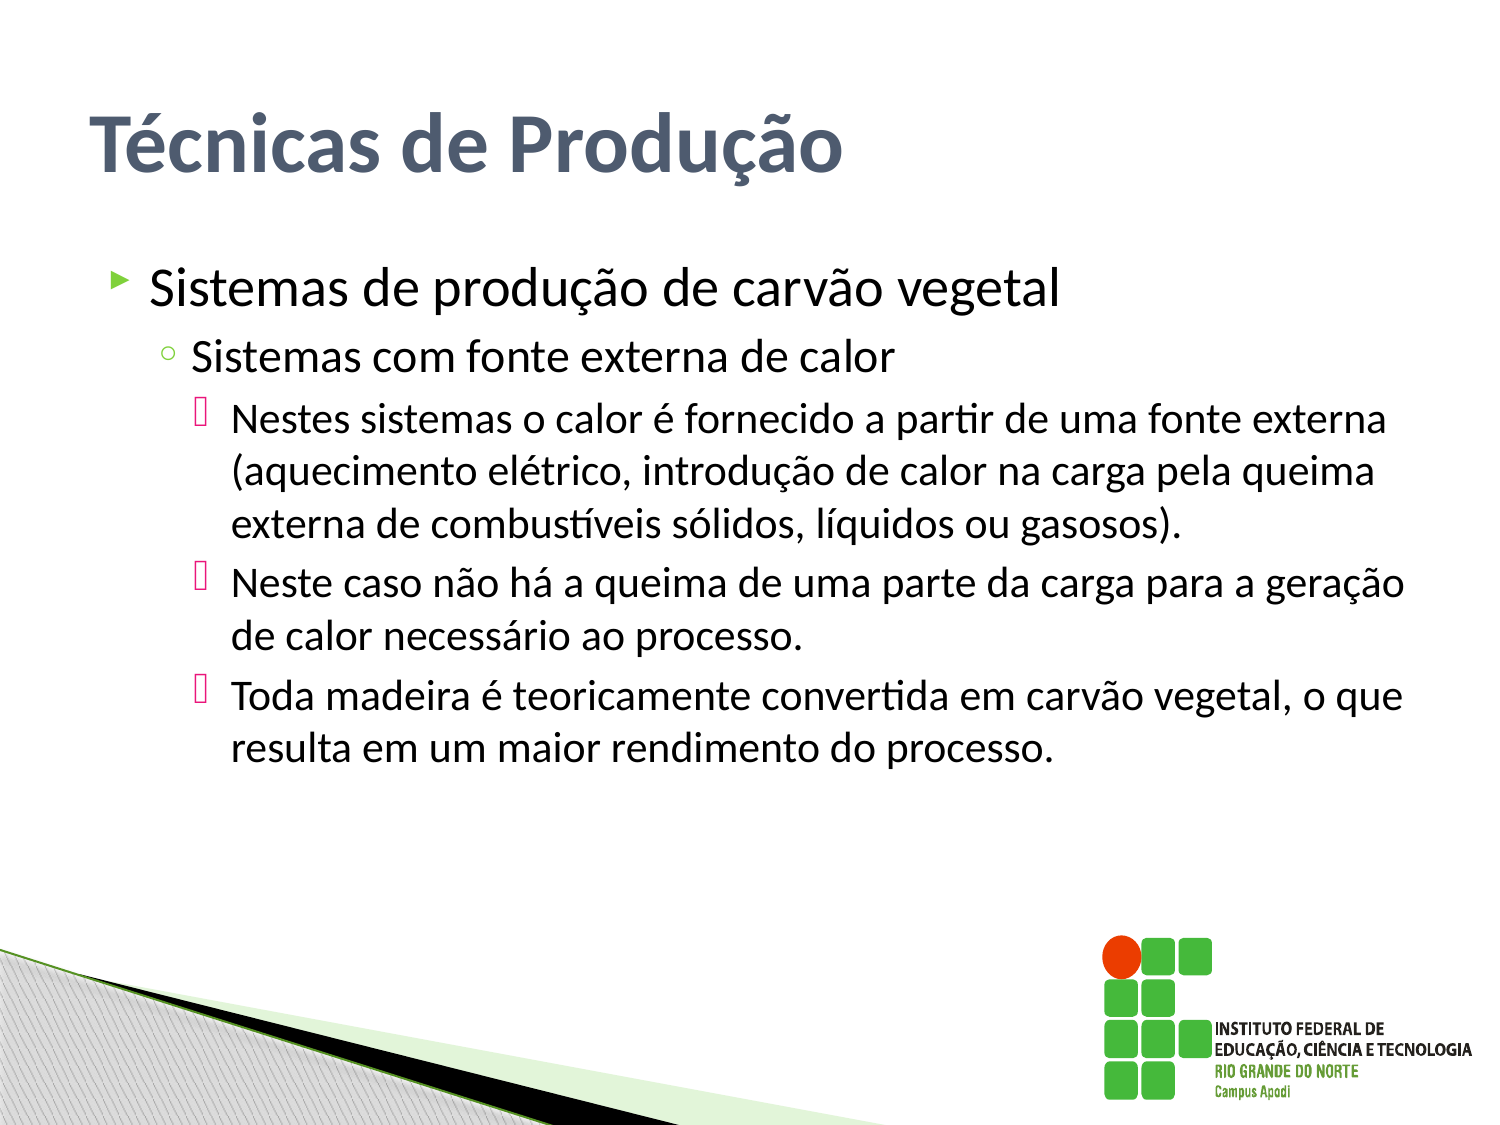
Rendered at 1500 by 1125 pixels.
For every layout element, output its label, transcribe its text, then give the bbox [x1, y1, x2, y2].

list Sistemas de produção de carvão vegetal Sistemas com fonte externa de calor Nestes sistemas o calor é fornecido a partir de uma fonte externa (aquecimento elétrico, introdução de calor na carga pela queima externa de combustíveis sólidos, líquidos ou gasosos). Neste caso não há a queima de uma parte da carga para a geração de calor necessário ao processo. Toda madeira é teoricamente convertida em carvão vegetal, o que resulta em um maior rendimento do processo. [75, 243, 1425, 986]
title Técnicas de Produção [75, 45, 1425, 233]
